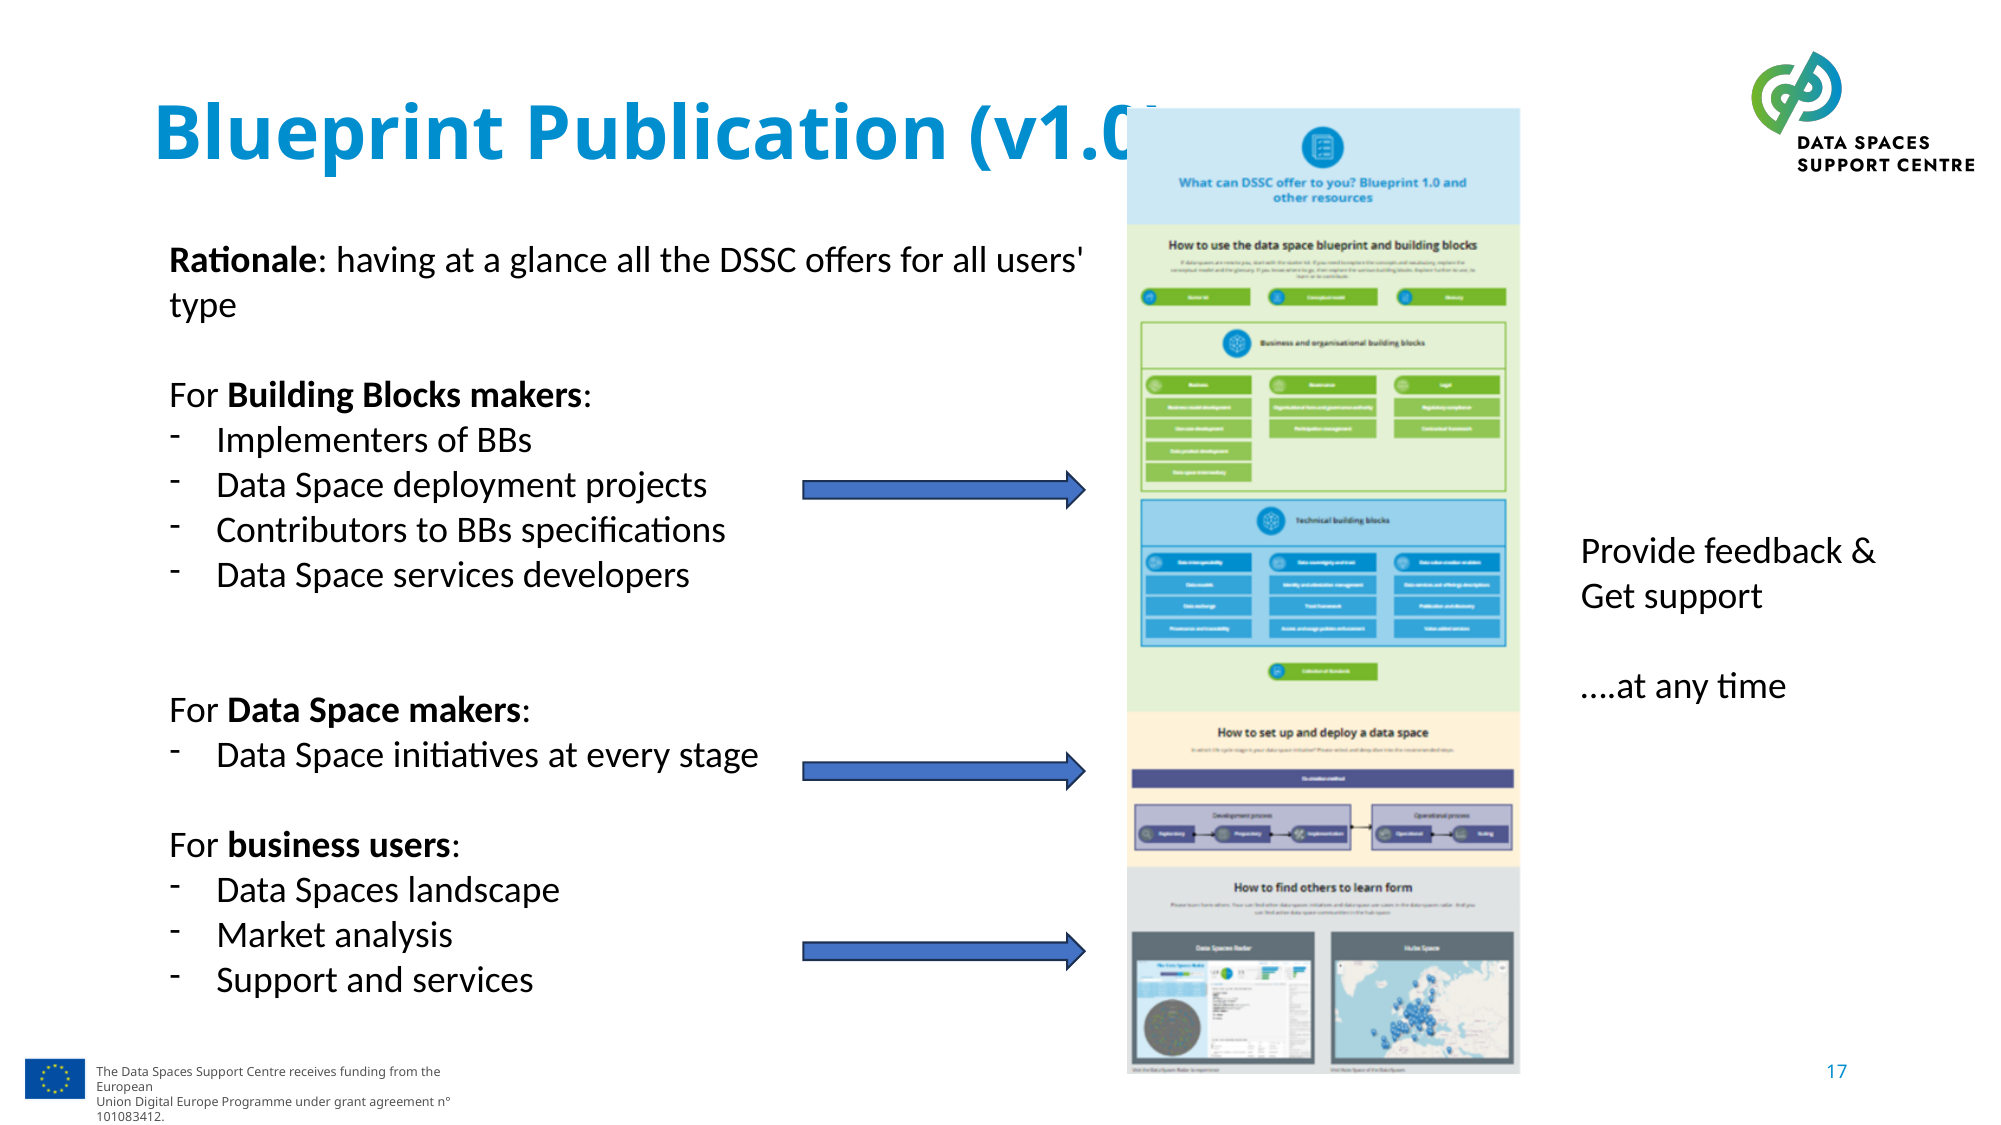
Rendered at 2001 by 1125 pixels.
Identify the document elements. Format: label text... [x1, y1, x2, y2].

text_box [803, 753, 1085, 789]
picture [22, 1056, 89, 1102]
text_box Rationale: having at a glance all the DSSC offers for all users' type For Building Blocks makers: Implementers of BBs Data Space deployment projects Contributors to BBs specifications Data Space services developers For Data Space makers: Data Space initiatives at every stage For business users: Data Spaces landscape Market analysis Support and services [154, 227, 1105, 1098]
picture [1740, 40, 1985, 183]
text_box Provide feedback & Get support ….at any time [1565, 519, 1983, 714]
text_box [803, 933, 1085, 969]
text_box [803, 472, 1085, 508]
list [1127, 107, 1522, 1075]
slide_number ‹#› [1412, 1042, 1863, 1103]
title Blueprint Publication (v1.0) [137, 87, 1465, 278]
